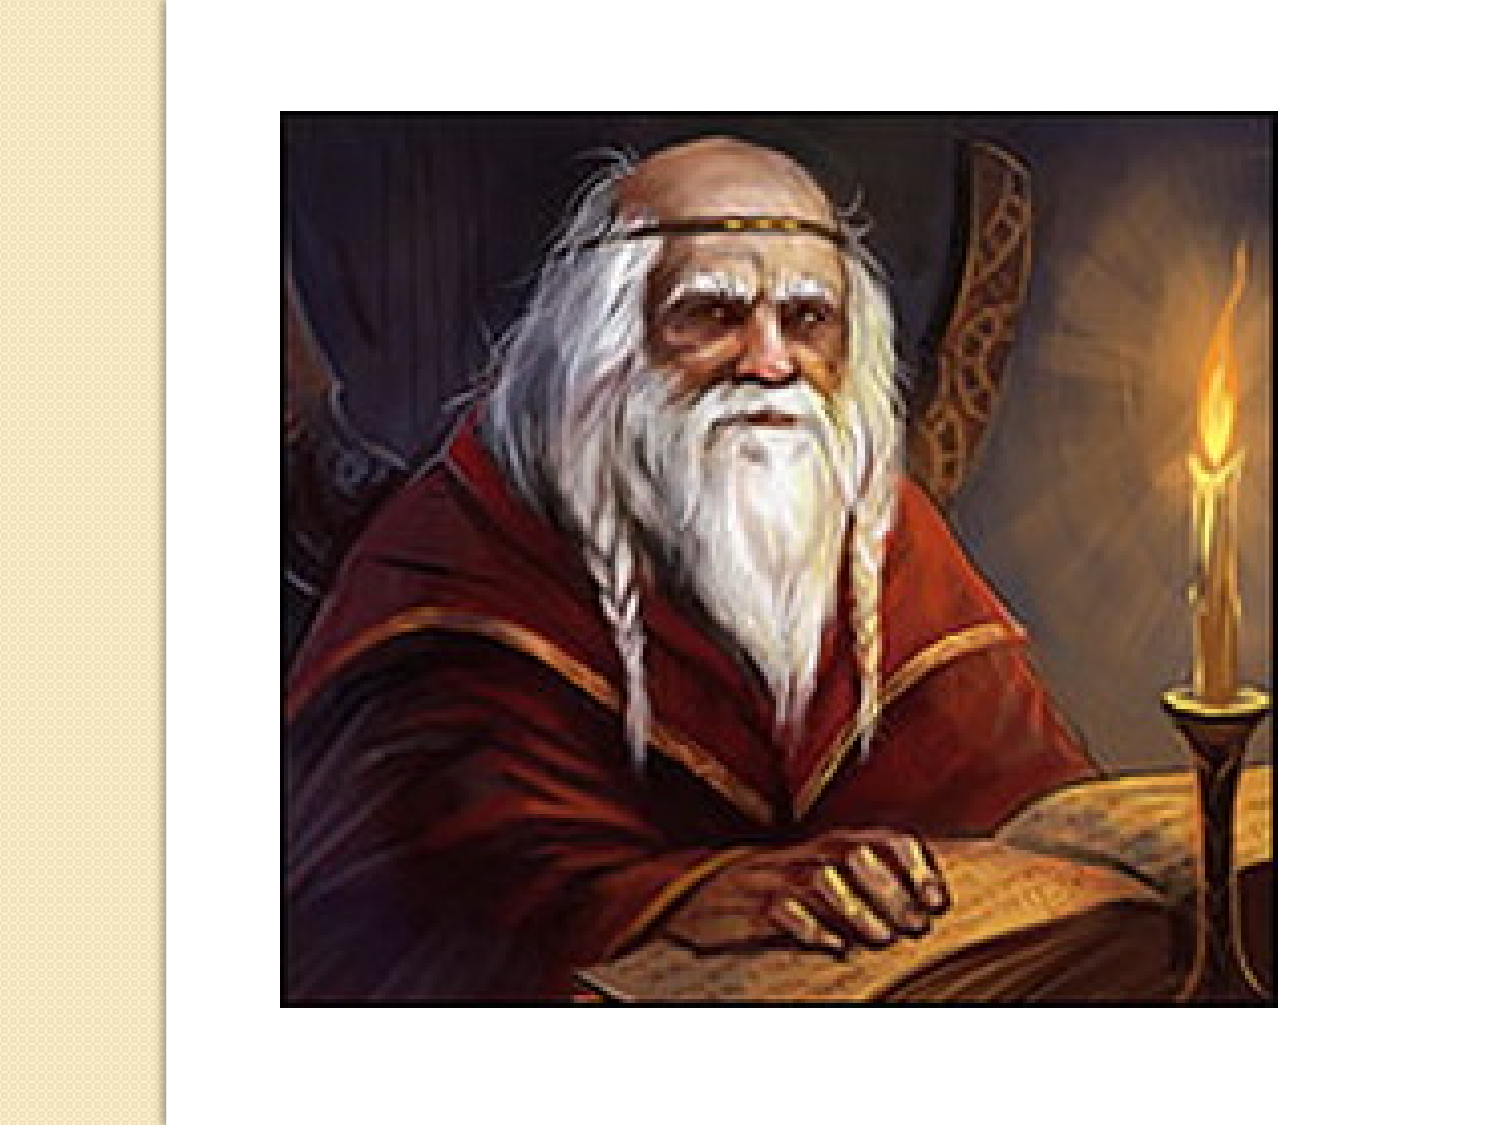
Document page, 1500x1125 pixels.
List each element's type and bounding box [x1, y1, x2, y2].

picture [280, 111, 1278, 1008]
